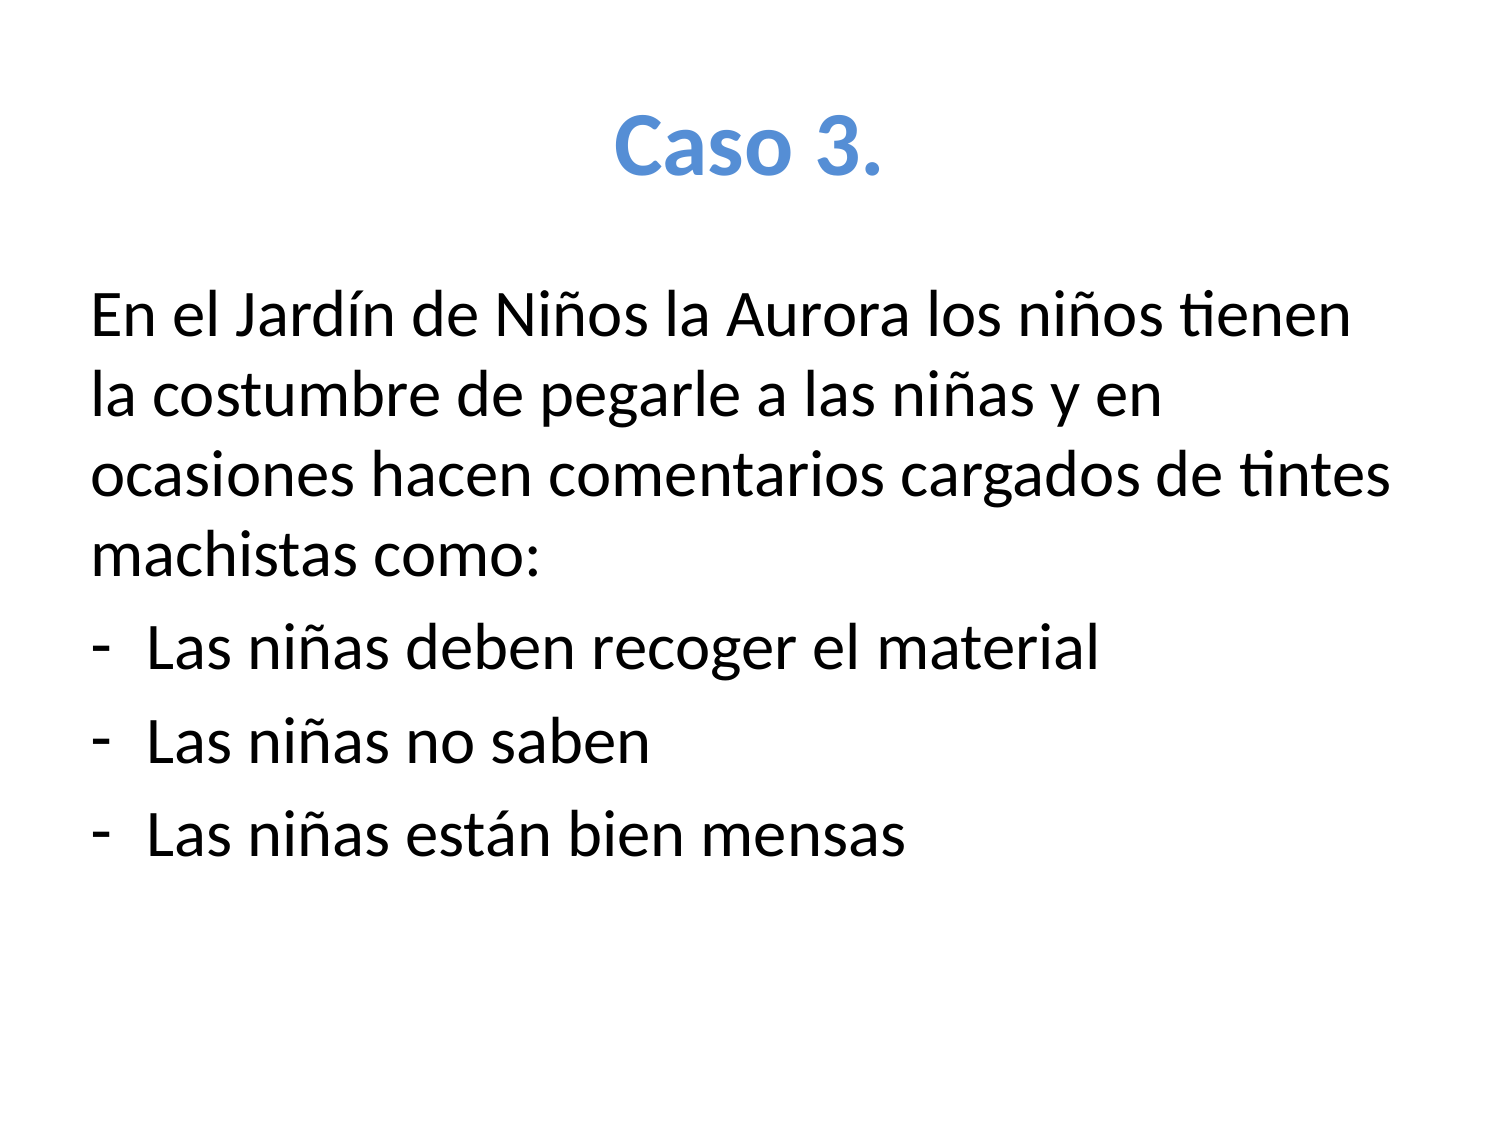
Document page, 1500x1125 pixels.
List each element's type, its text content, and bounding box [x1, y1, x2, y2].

list En el Jardín de Niños la Aurora los niños tienen la costumbre de pegarle a las niñas y en ocasiones hacen comentarios cargados de tintes machistas como: Las niñas deben recoger el material Las niñas no saben Las niñas están bien mensas [75, 262, 1425, 1005]
title Caso 3. [75, 45, 1425, 233]
